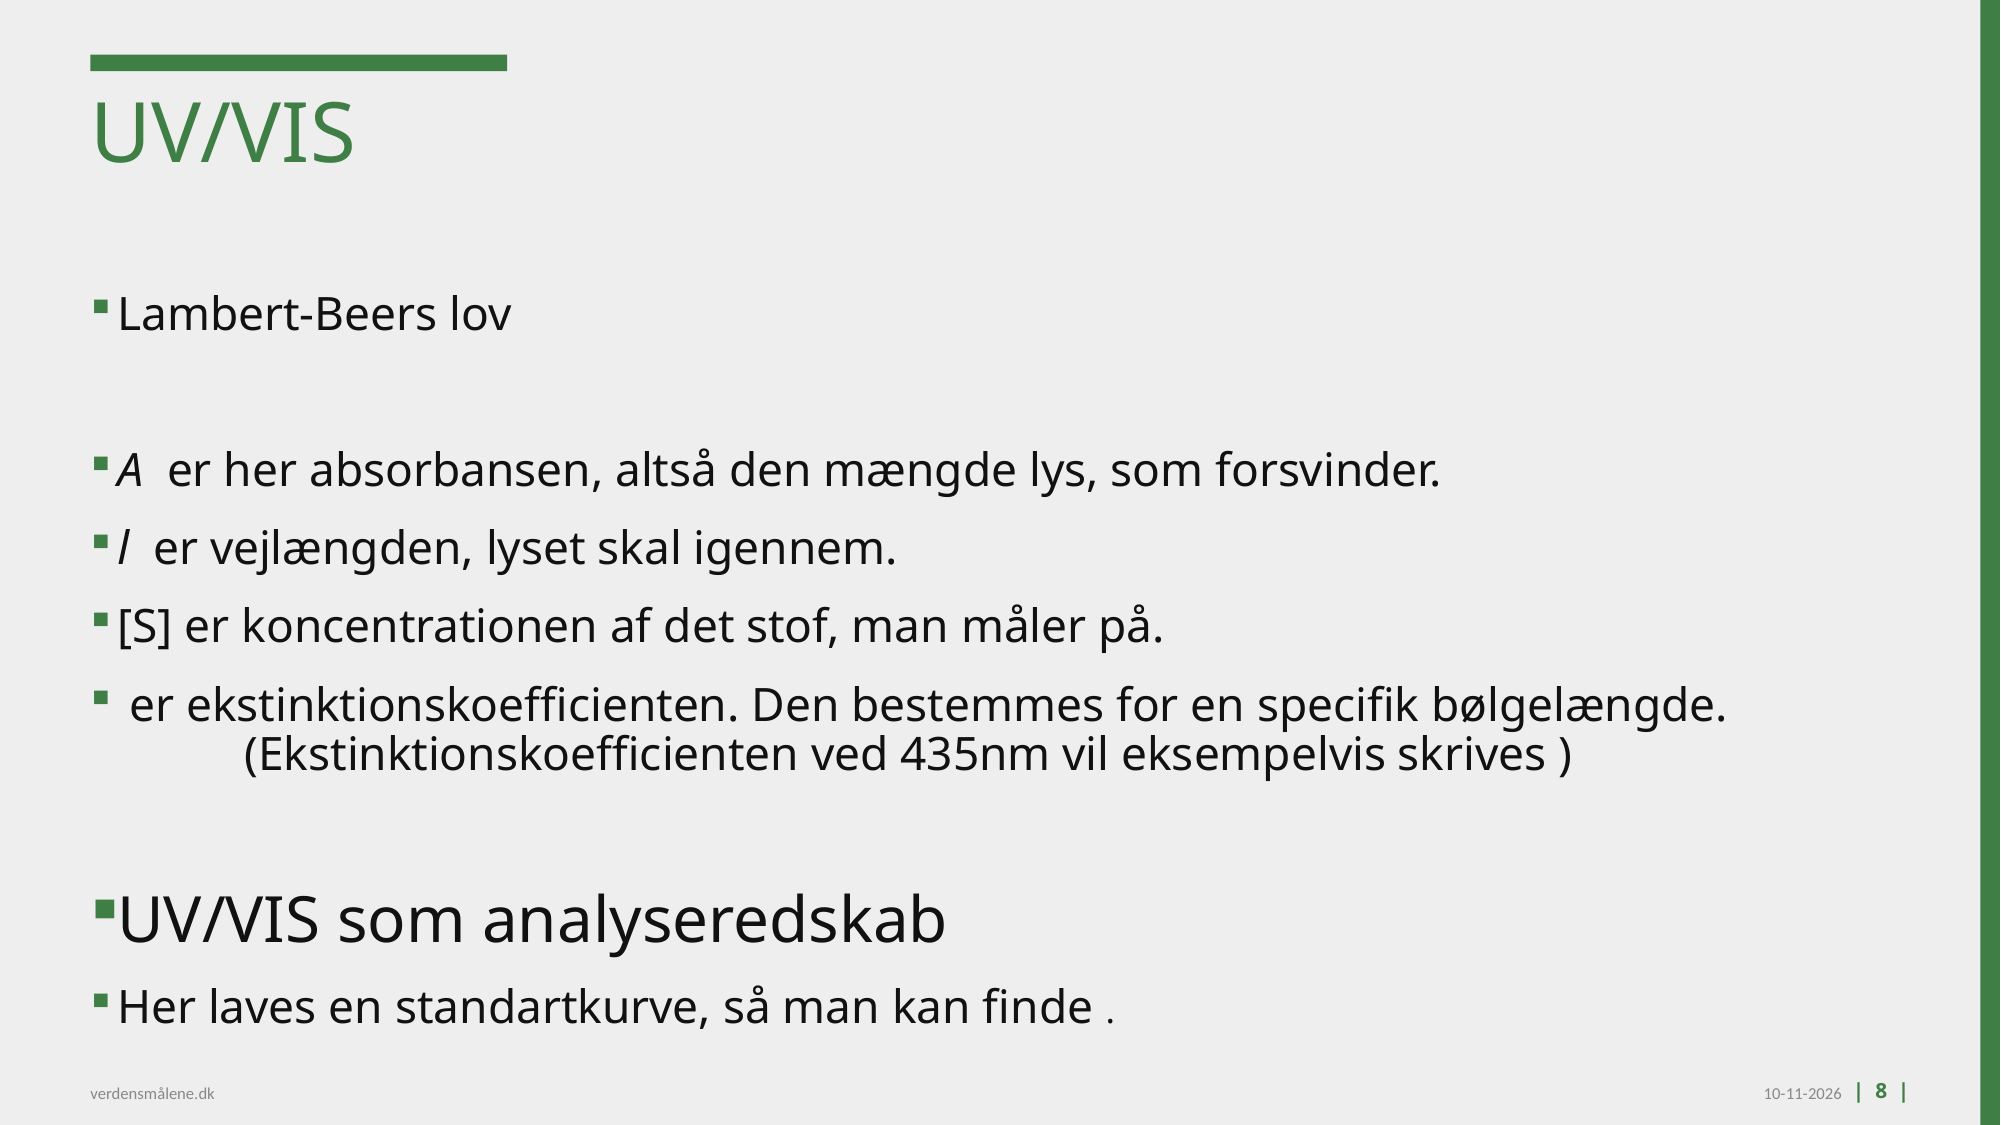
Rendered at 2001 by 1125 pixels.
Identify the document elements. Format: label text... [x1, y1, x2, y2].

slide_number | 8 | [1832, 1070, 1910, 1106]
footer verdensmålene.dk [90, 1070, 1606, 1106]
title UV/VIS [90, 90, 1910, 291]
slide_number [1743, 1070, 1832, 1106]
